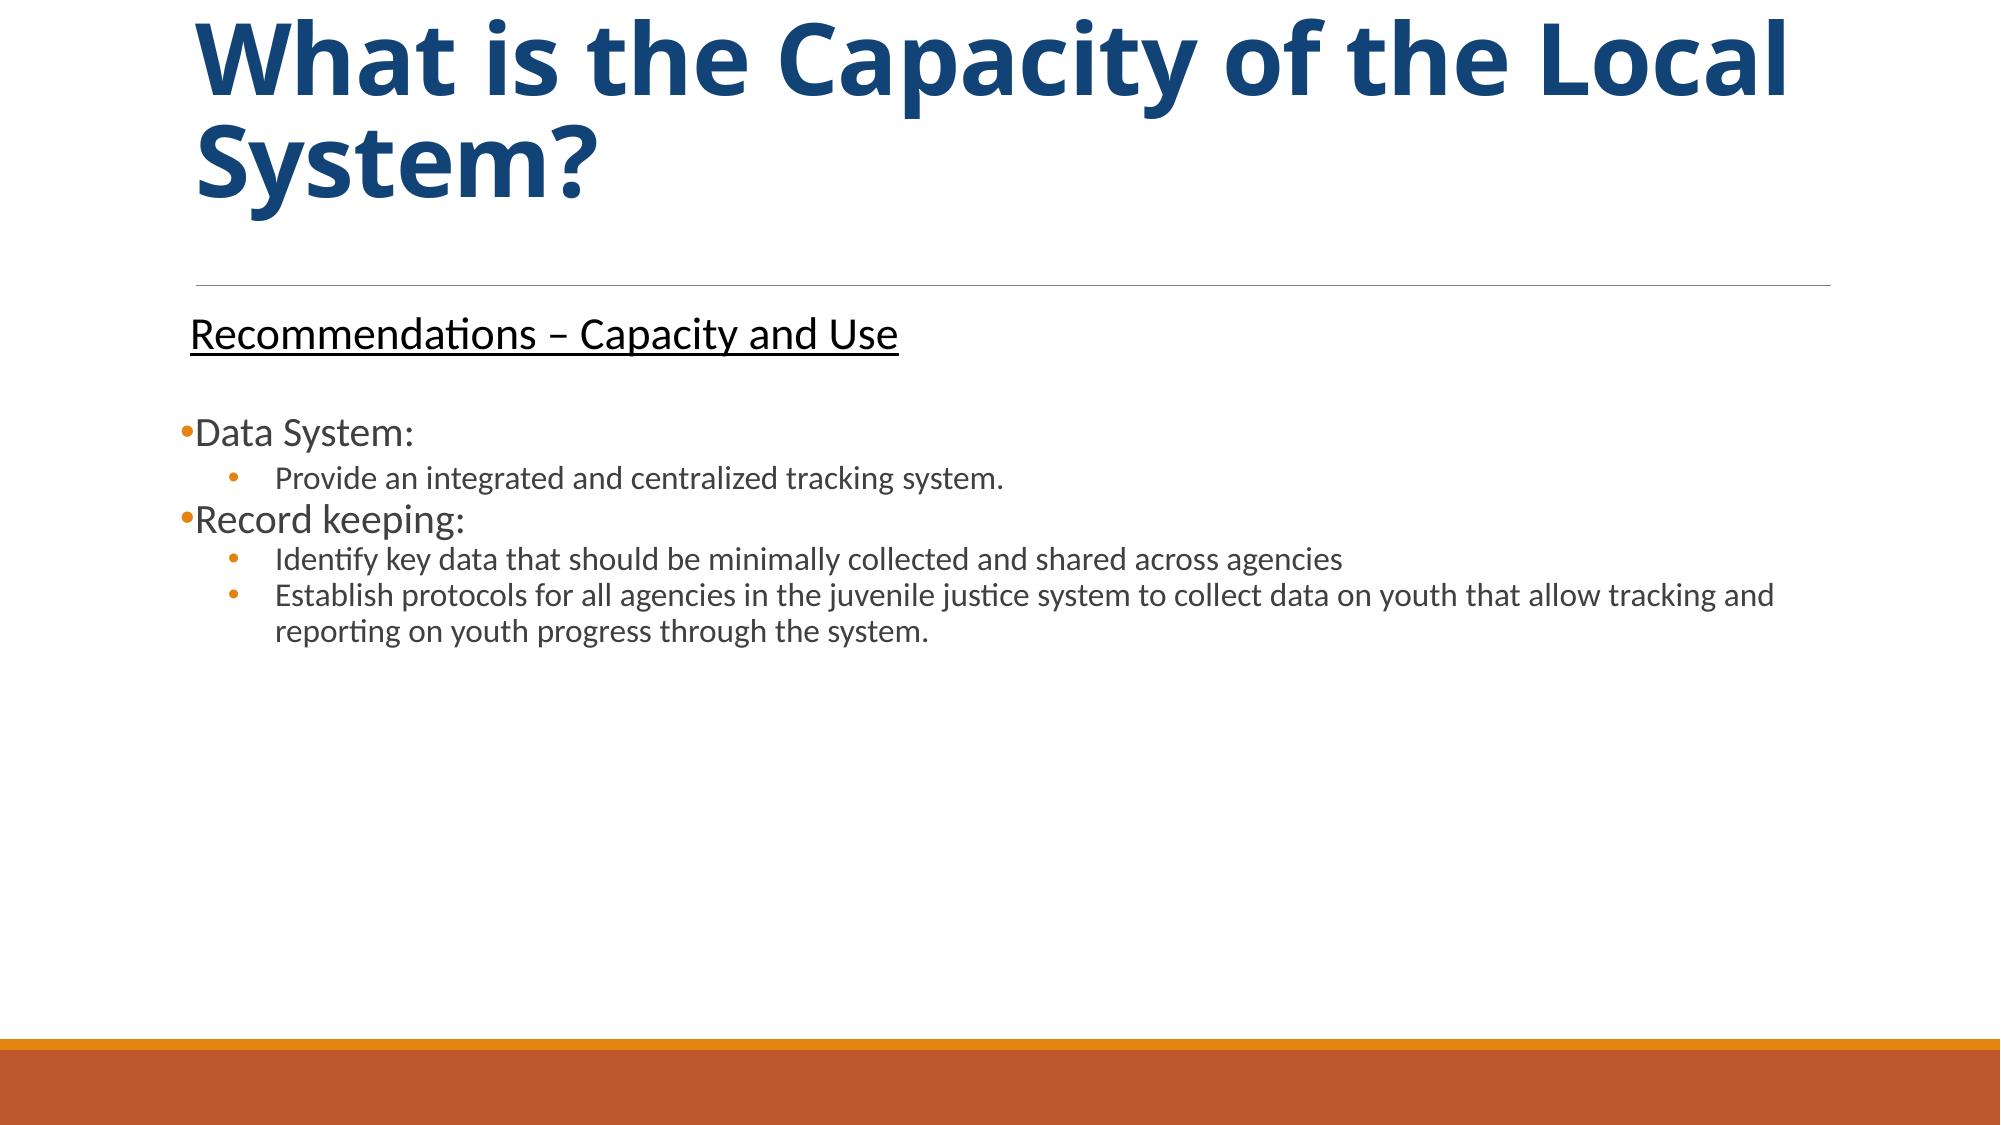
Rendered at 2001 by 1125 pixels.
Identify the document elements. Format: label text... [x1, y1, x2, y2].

title What is the Capacity of the Local System? [180, 47, 1830, 226]
list Recommendations – Capacity and Use Data System: Provide an integrated and centralized tracking system. Record keeping: Identify key data that should be minimally collected and shared across agencies Establish protocols for all agencies in the juvenile justice system to collect data on youth that allow tracking and reporting on youth progress through the system. [180, 302, 1830, 963]
